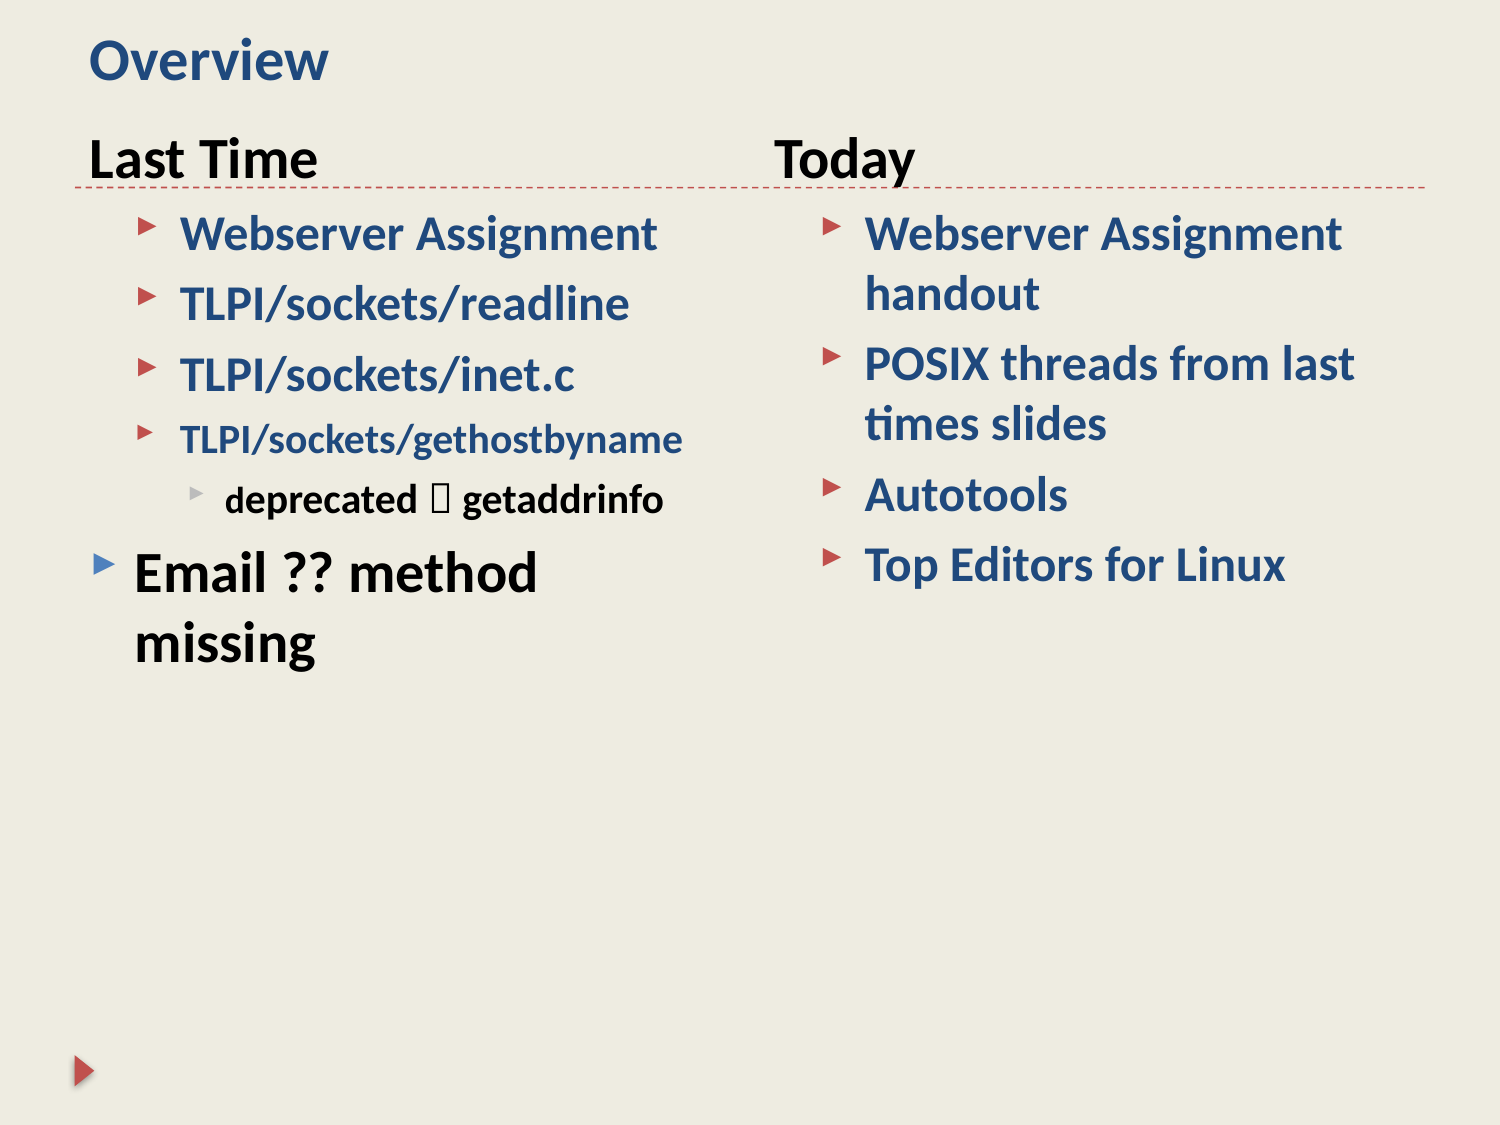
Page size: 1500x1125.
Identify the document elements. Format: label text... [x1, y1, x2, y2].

list Today Webserver Assignment handout POSIX threads from last times slides Autotools Top Editors for Linux [759, 112, 1475, 1010]
list Last Time Webserver Assignment TLPI/sockets/readline TLPI/sockets/inet.c TLPI/sockets/gethostbyname deprecated  getaddrinfo Email ?? method missing [75, 112, 738, 1100]
title Overview [75, 12, 1425, 100]
